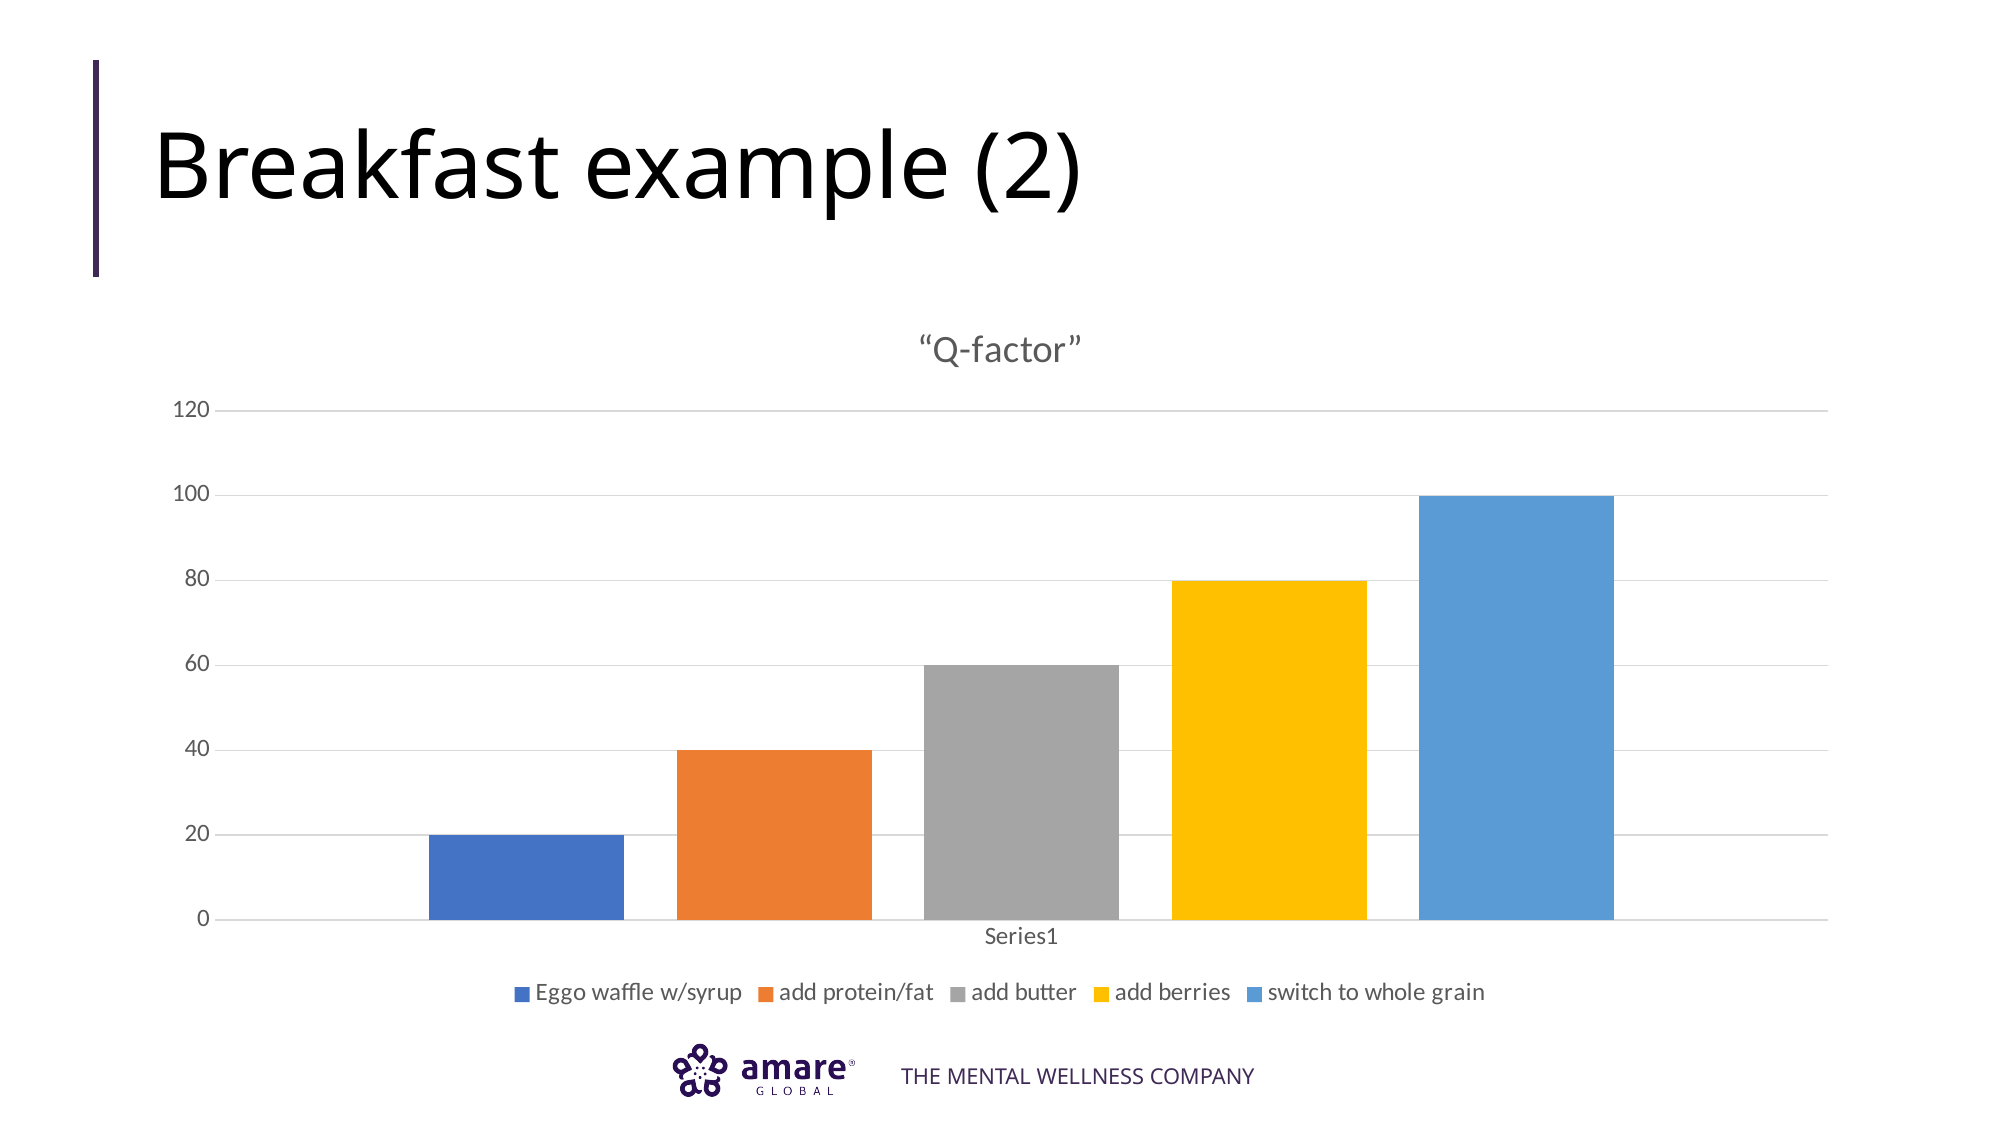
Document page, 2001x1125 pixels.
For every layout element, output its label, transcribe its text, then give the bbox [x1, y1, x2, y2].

title Breakfast example (2) [137, 59, 1863, 278]
picture [631, 1014, 887, 1125]
chart [137, 299, 1863, 1014]
